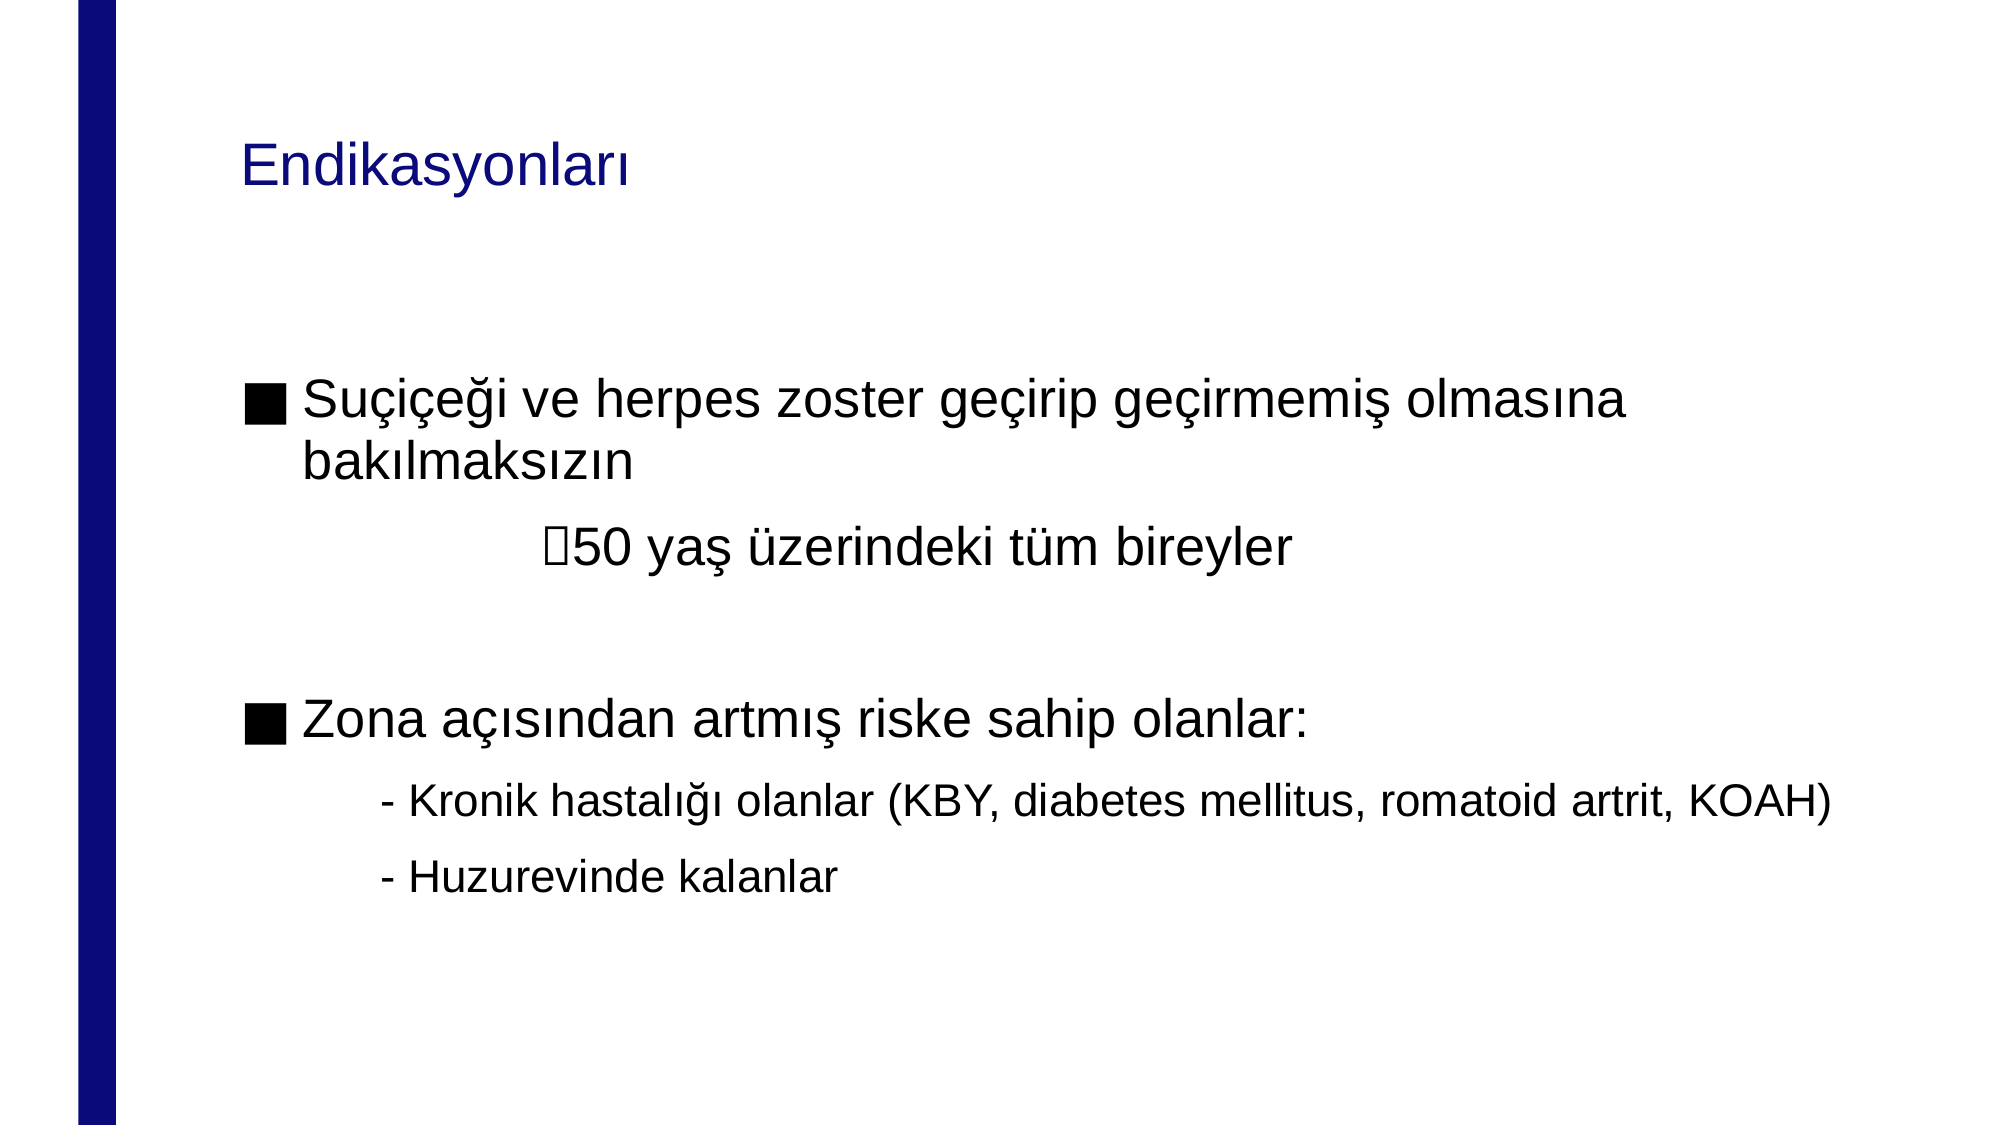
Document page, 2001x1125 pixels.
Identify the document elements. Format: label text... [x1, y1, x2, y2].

title Endikasyonları [225, 69, 1950, 286]
list Suçiçeği ve herpes zoster geçirip geçirmemiş olmasına bakılmaksızın 50 yaş üzerindeki tüm bireyler Zona açısından artmış riske sahip olanlar: - Kronik hastalığı olanlar (KBY, diabetes mellitus, romatoid artrit, KOAH) - Huzurevinde kalanlar [225, 286, 1950, 989]
